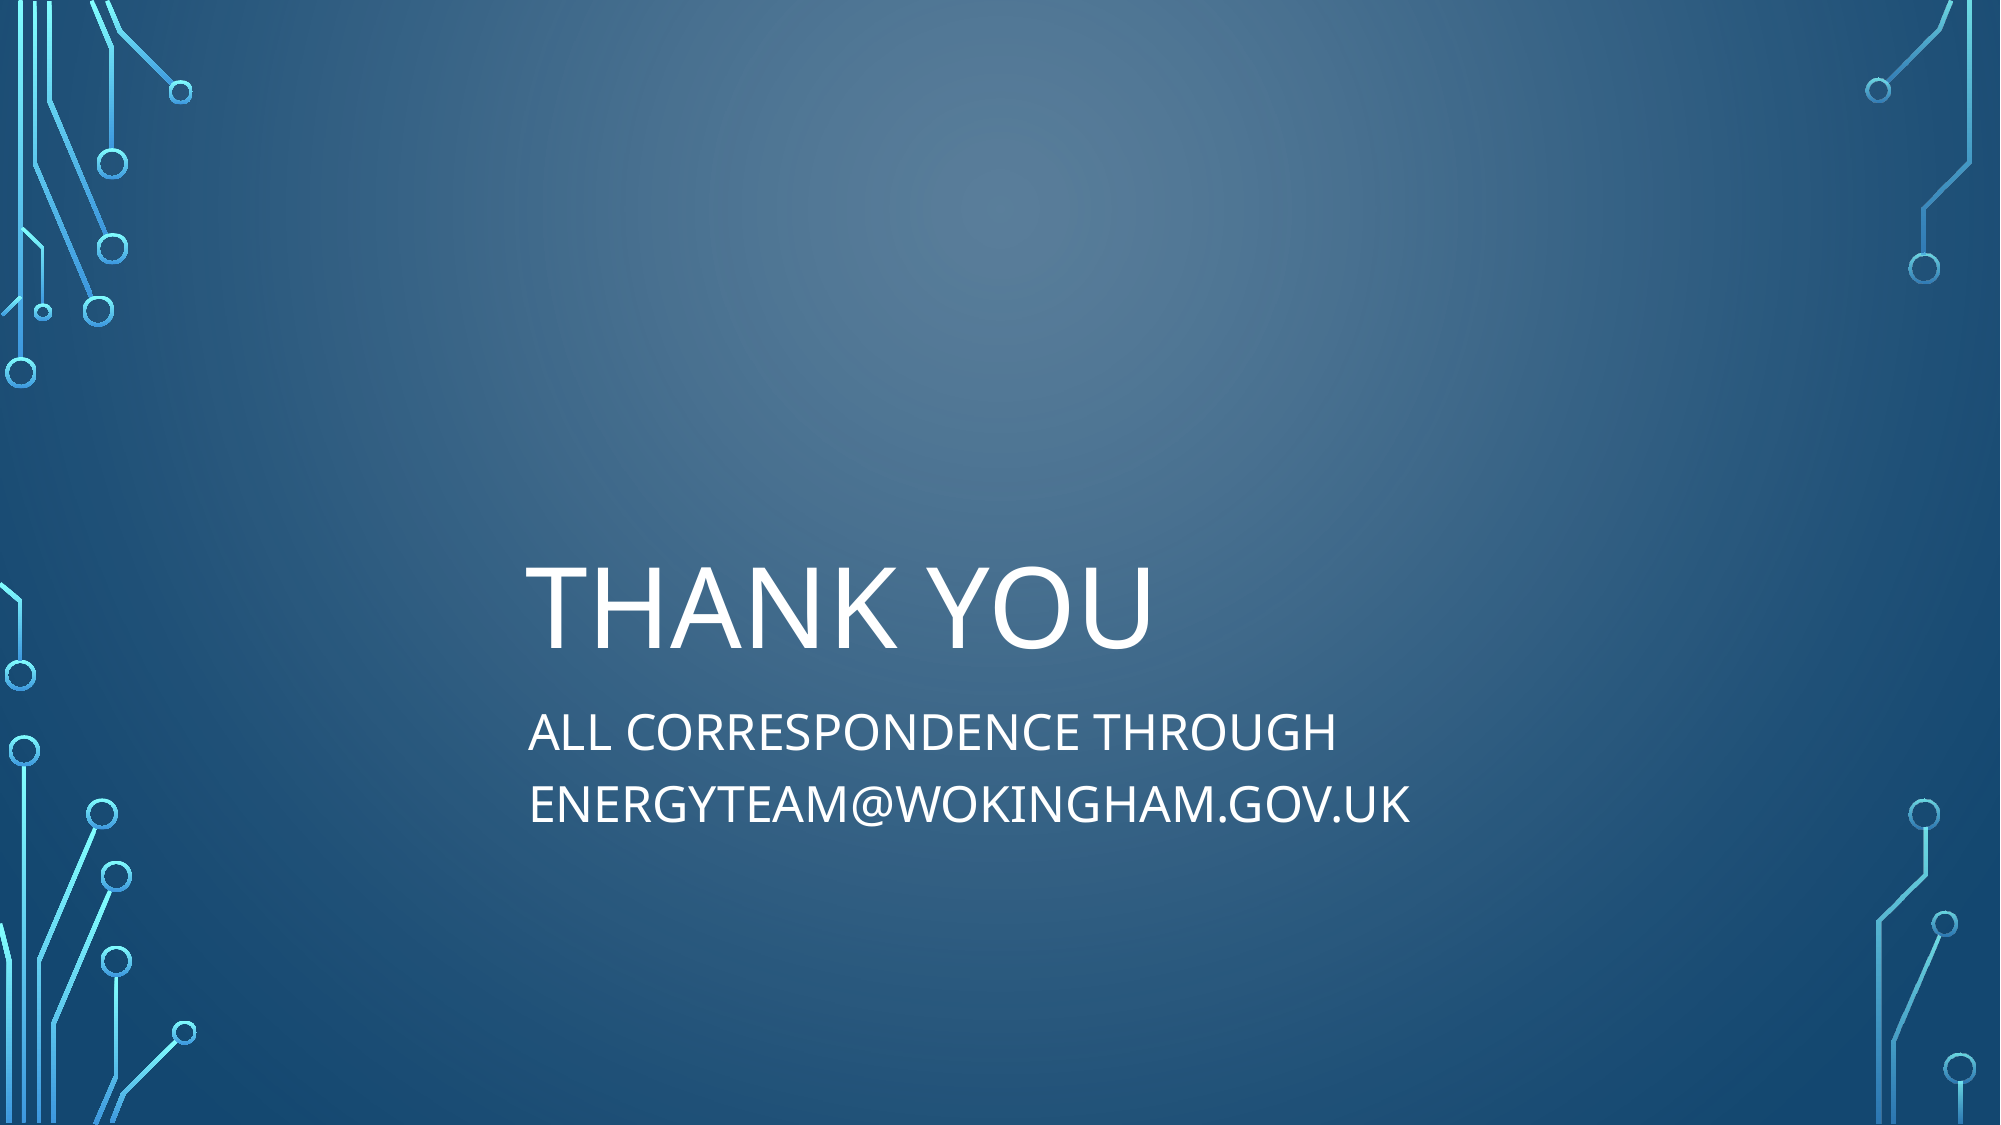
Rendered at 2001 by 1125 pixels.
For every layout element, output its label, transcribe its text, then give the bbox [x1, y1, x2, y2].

list All correspondence through energyteam@wokingham.gov.uk [513, 680, 1750, 863]
title Thank you [510, 184, 1750, 681]
